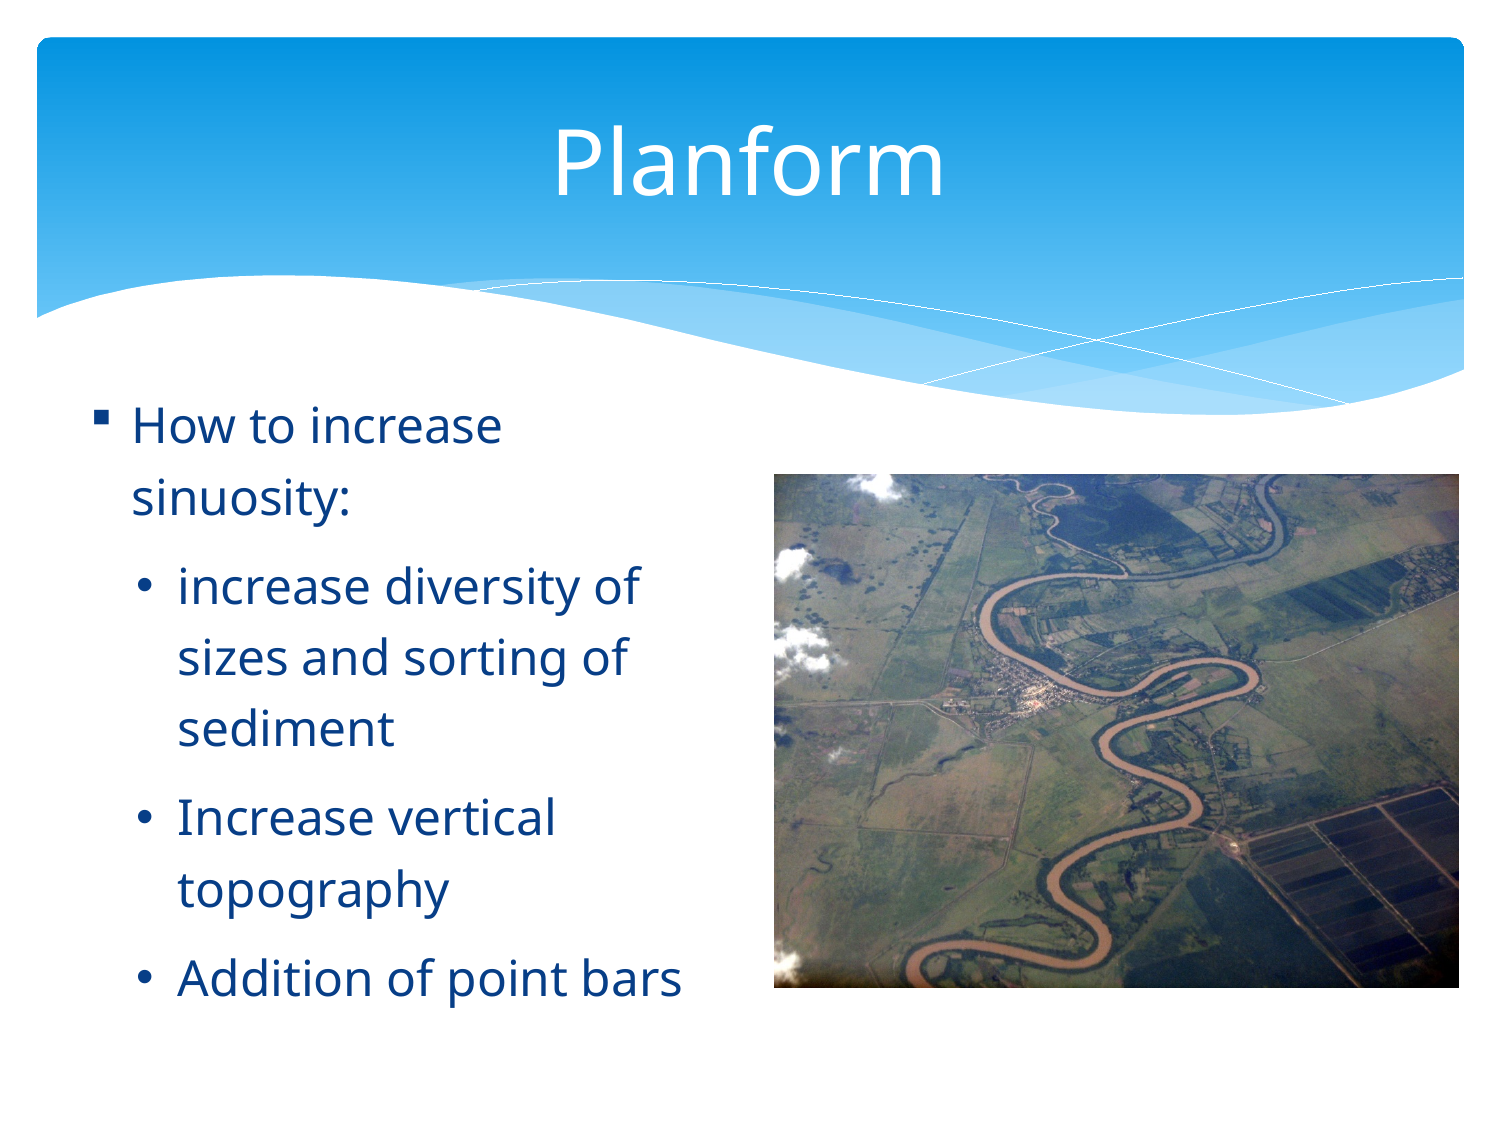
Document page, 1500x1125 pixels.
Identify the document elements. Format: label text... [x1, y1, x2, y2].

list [774, 474, 1459, 989]
list How to increase sinuosity: increase diversity of sizes and sorting of sediment Increase vertical topography Addition of point bars [75, 375, 702, 1038]
title Planform [75, 55, 1425, 261]
